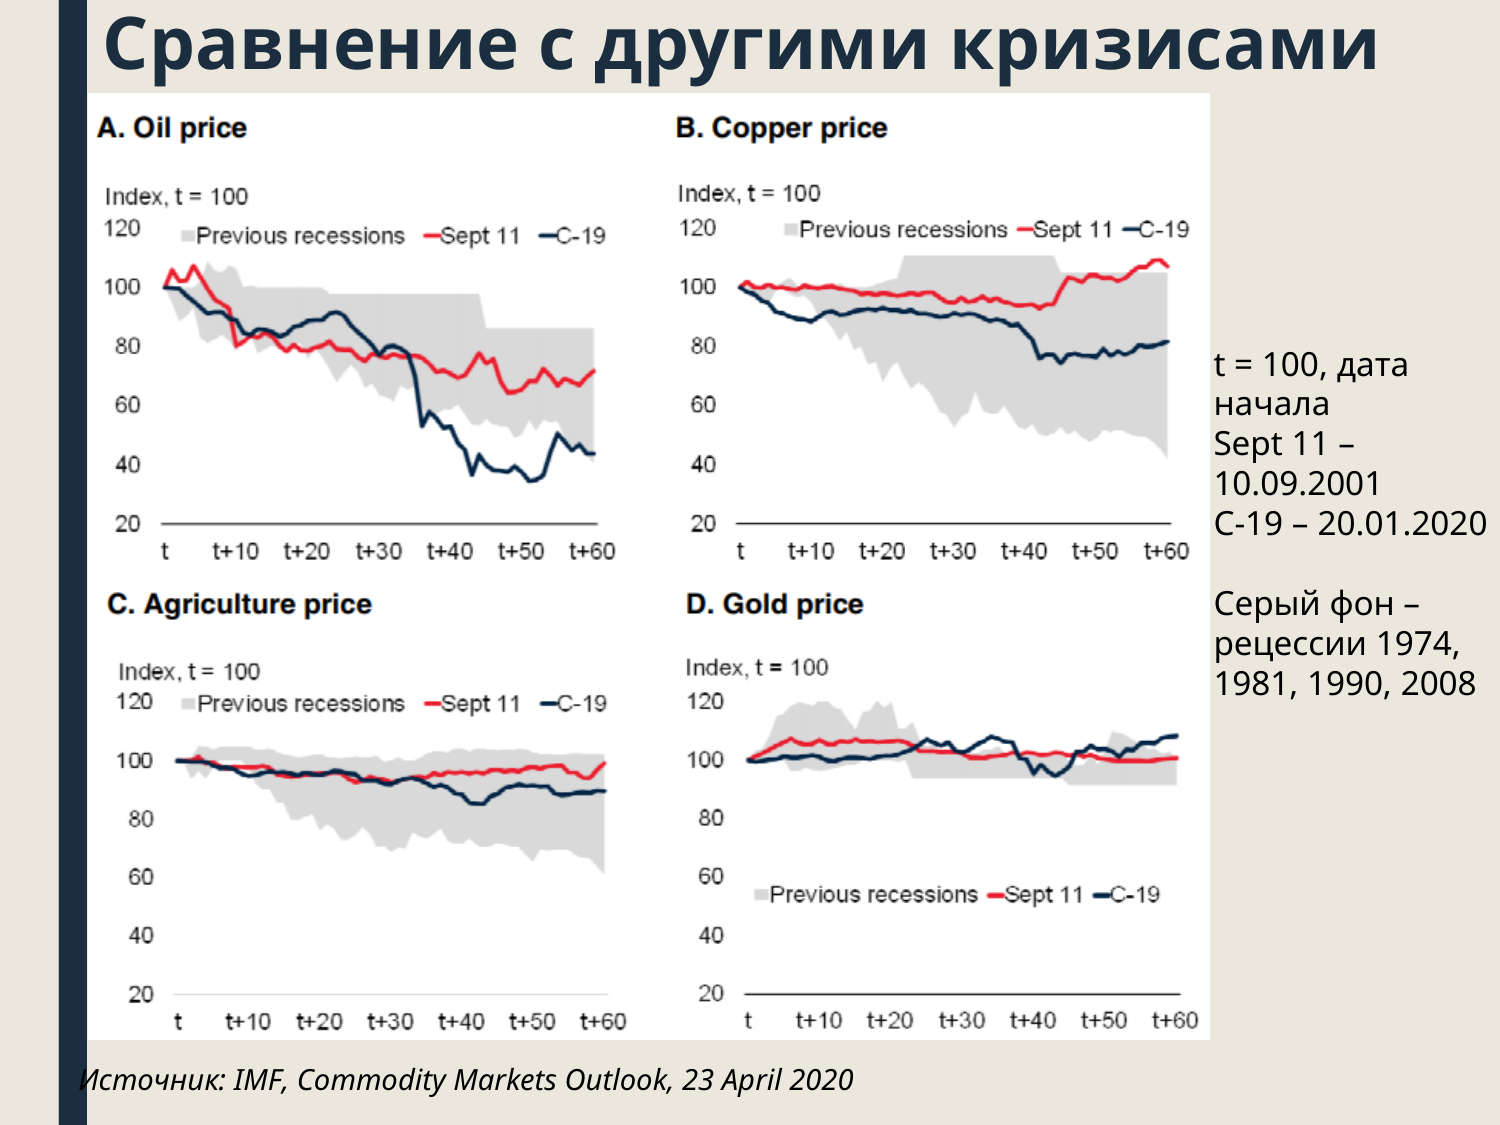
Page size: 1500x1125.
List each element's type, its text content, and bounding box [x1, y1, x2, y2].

picture [87, 93, 1211, 1040]
title Сравнение с другими кризисами [87, 0, 1420, 102]
text_box Источник: IMF, Commodity Markets Outlook, 23 April 2020 [63, 1054, 869, 1104]
text_box t = 100, дата начала Sept 11 – 10.09.2001 C-19 – 20.01.2020 Серый фон – рецессии 1974, 1981, 1990, 2008 [1211, 335, 1500, 710]
